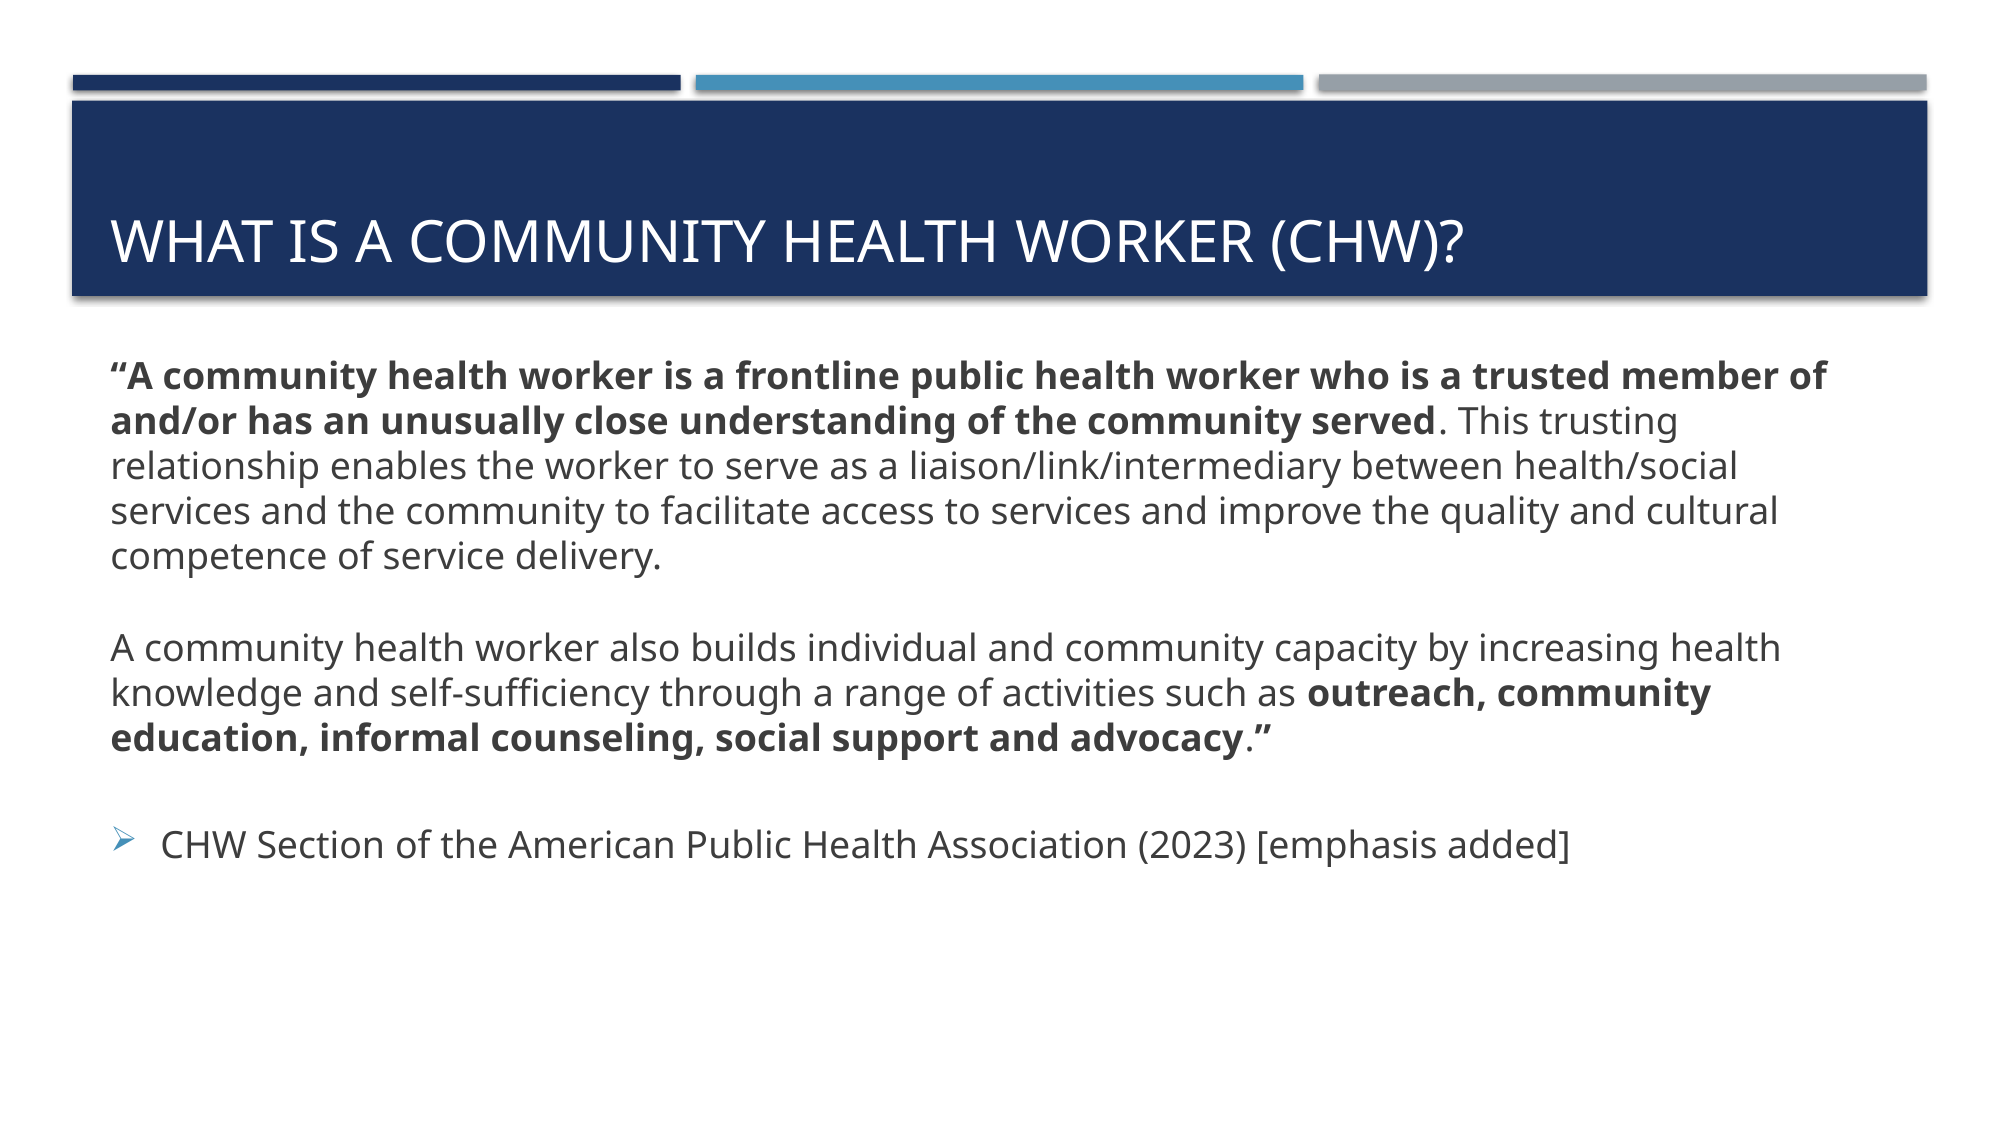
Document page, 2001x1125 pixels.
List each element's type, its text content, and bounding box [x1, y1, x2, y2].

list “A community health worker is a frontline public health worker who is a trusted member of and/or has an unusually close understanding of the community served. This trusting relationship enables the worker to serve as a liaison/link/intermediary between health/social services and the community to facilitate access to services and improve the quality and cultural competence of service delivery. A community health worker also builds individual and community capacity by increasing health knowledge and self-sufficiency through a range of activities such as outreach, community education, informal counseling, social support and advocacy.” CHW Section of the American Public Health Association (2023) [emphasis added] [95, 344, 1905, 1043]
title What is a Community health worker (CHW)? [95, 115, 1905, 282]
